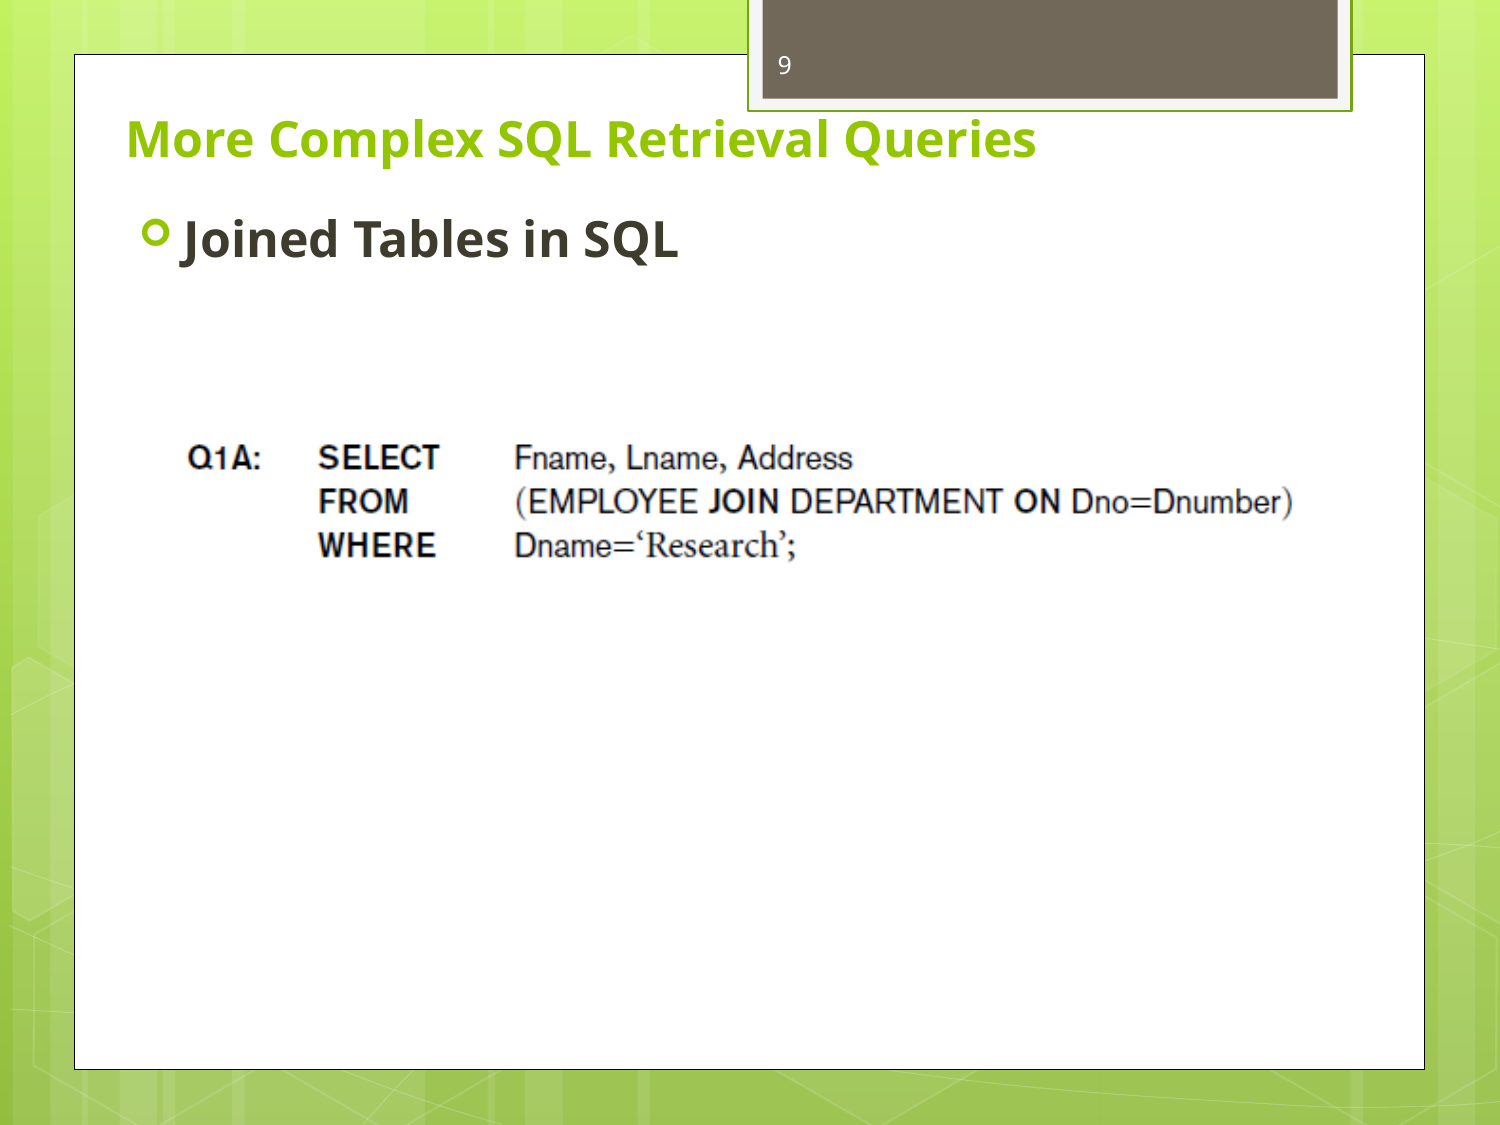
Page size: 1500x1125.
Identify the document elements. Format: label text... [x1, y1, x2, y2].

title More Complex SQL Retrieval Queries [97, 62, 1250, 175]
footer [849, 1037, 1425, 1098]
picture [174, 424, 1351, 570]
list Joined Tables in SQL [112, 200, 1400, 1063]
slide_number 9 [762, 36, 982, 97]
